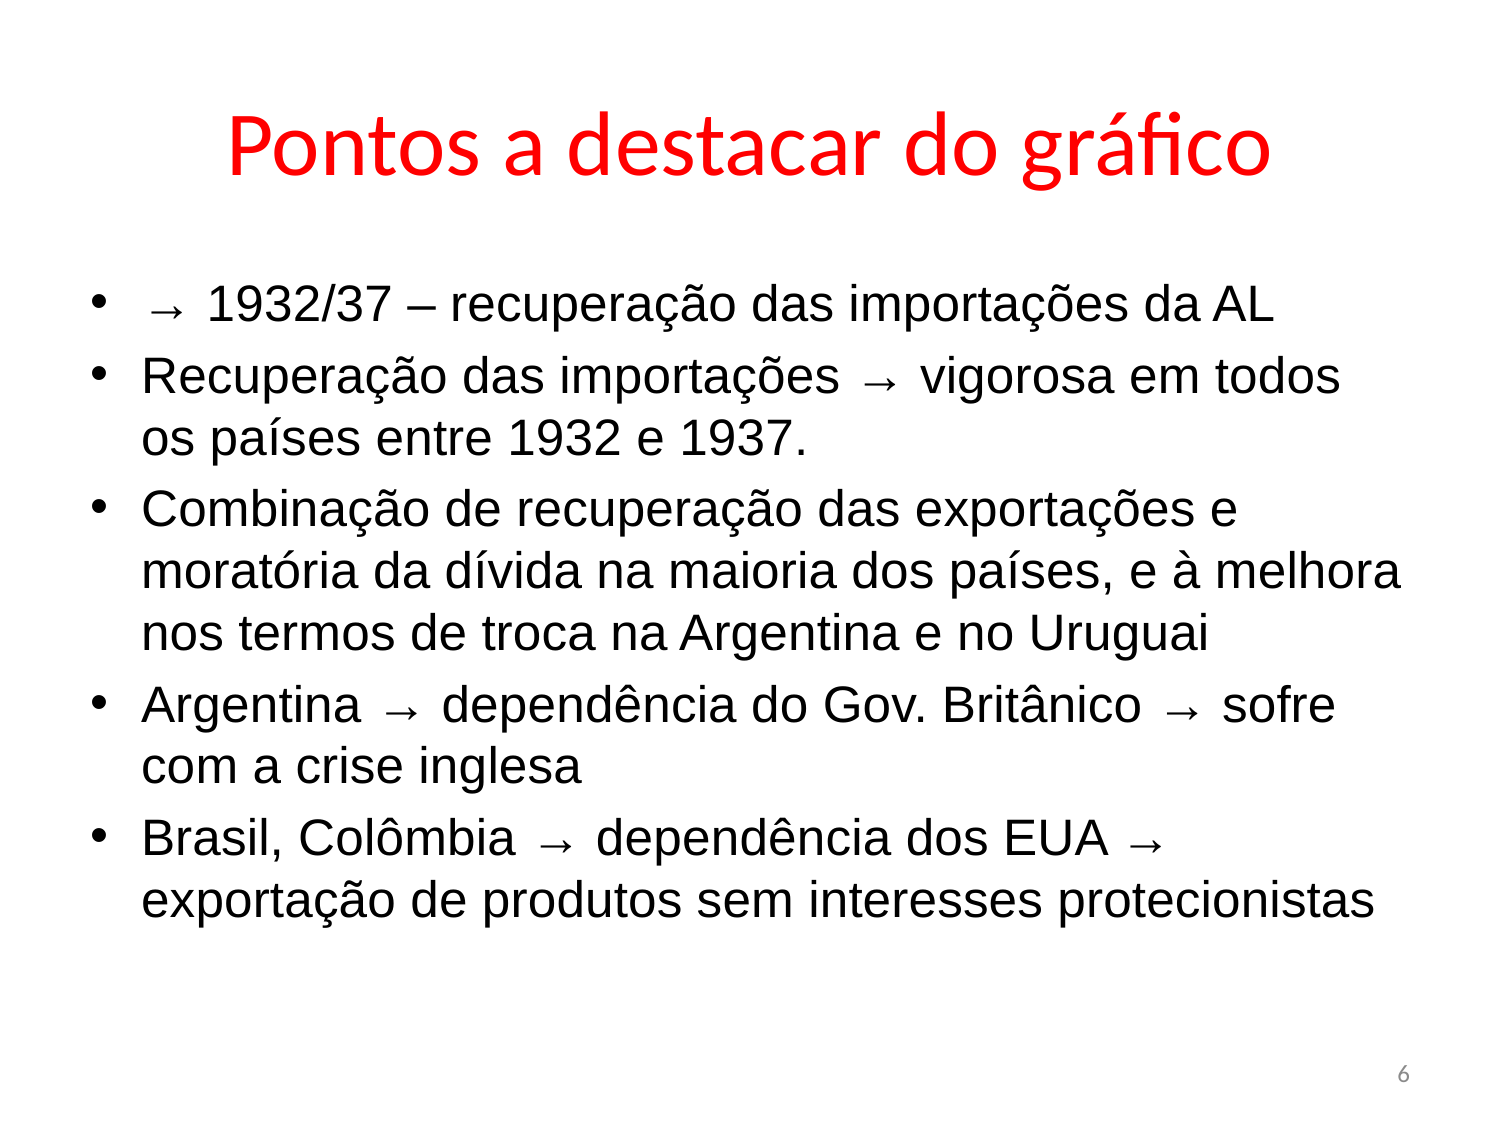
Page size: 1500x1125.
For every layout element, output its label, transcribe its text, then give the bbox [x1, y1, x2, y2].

list → 1932/37 – recuperação das importações da AL Recuperação das importações → vigorosa em todos os países entre 1932 e 1937. Combinação de recuperação das exportações e moratória da dívida na maioria dos países, e à melhora nos termos de troca na Argentina e no Uruguai Argentina → dependência do Gov. Britânico → sofre com a crise inglesa Brasil, Colômbia → dependência dos EUA → exportação de produtos sem interesses protecionistas [75, 262, 1425, 1005]
slide_number 6 [1074, 1042, 1425, 1103]
title Pontos a destacar do gráfico [75, 45, 1425, 233]
